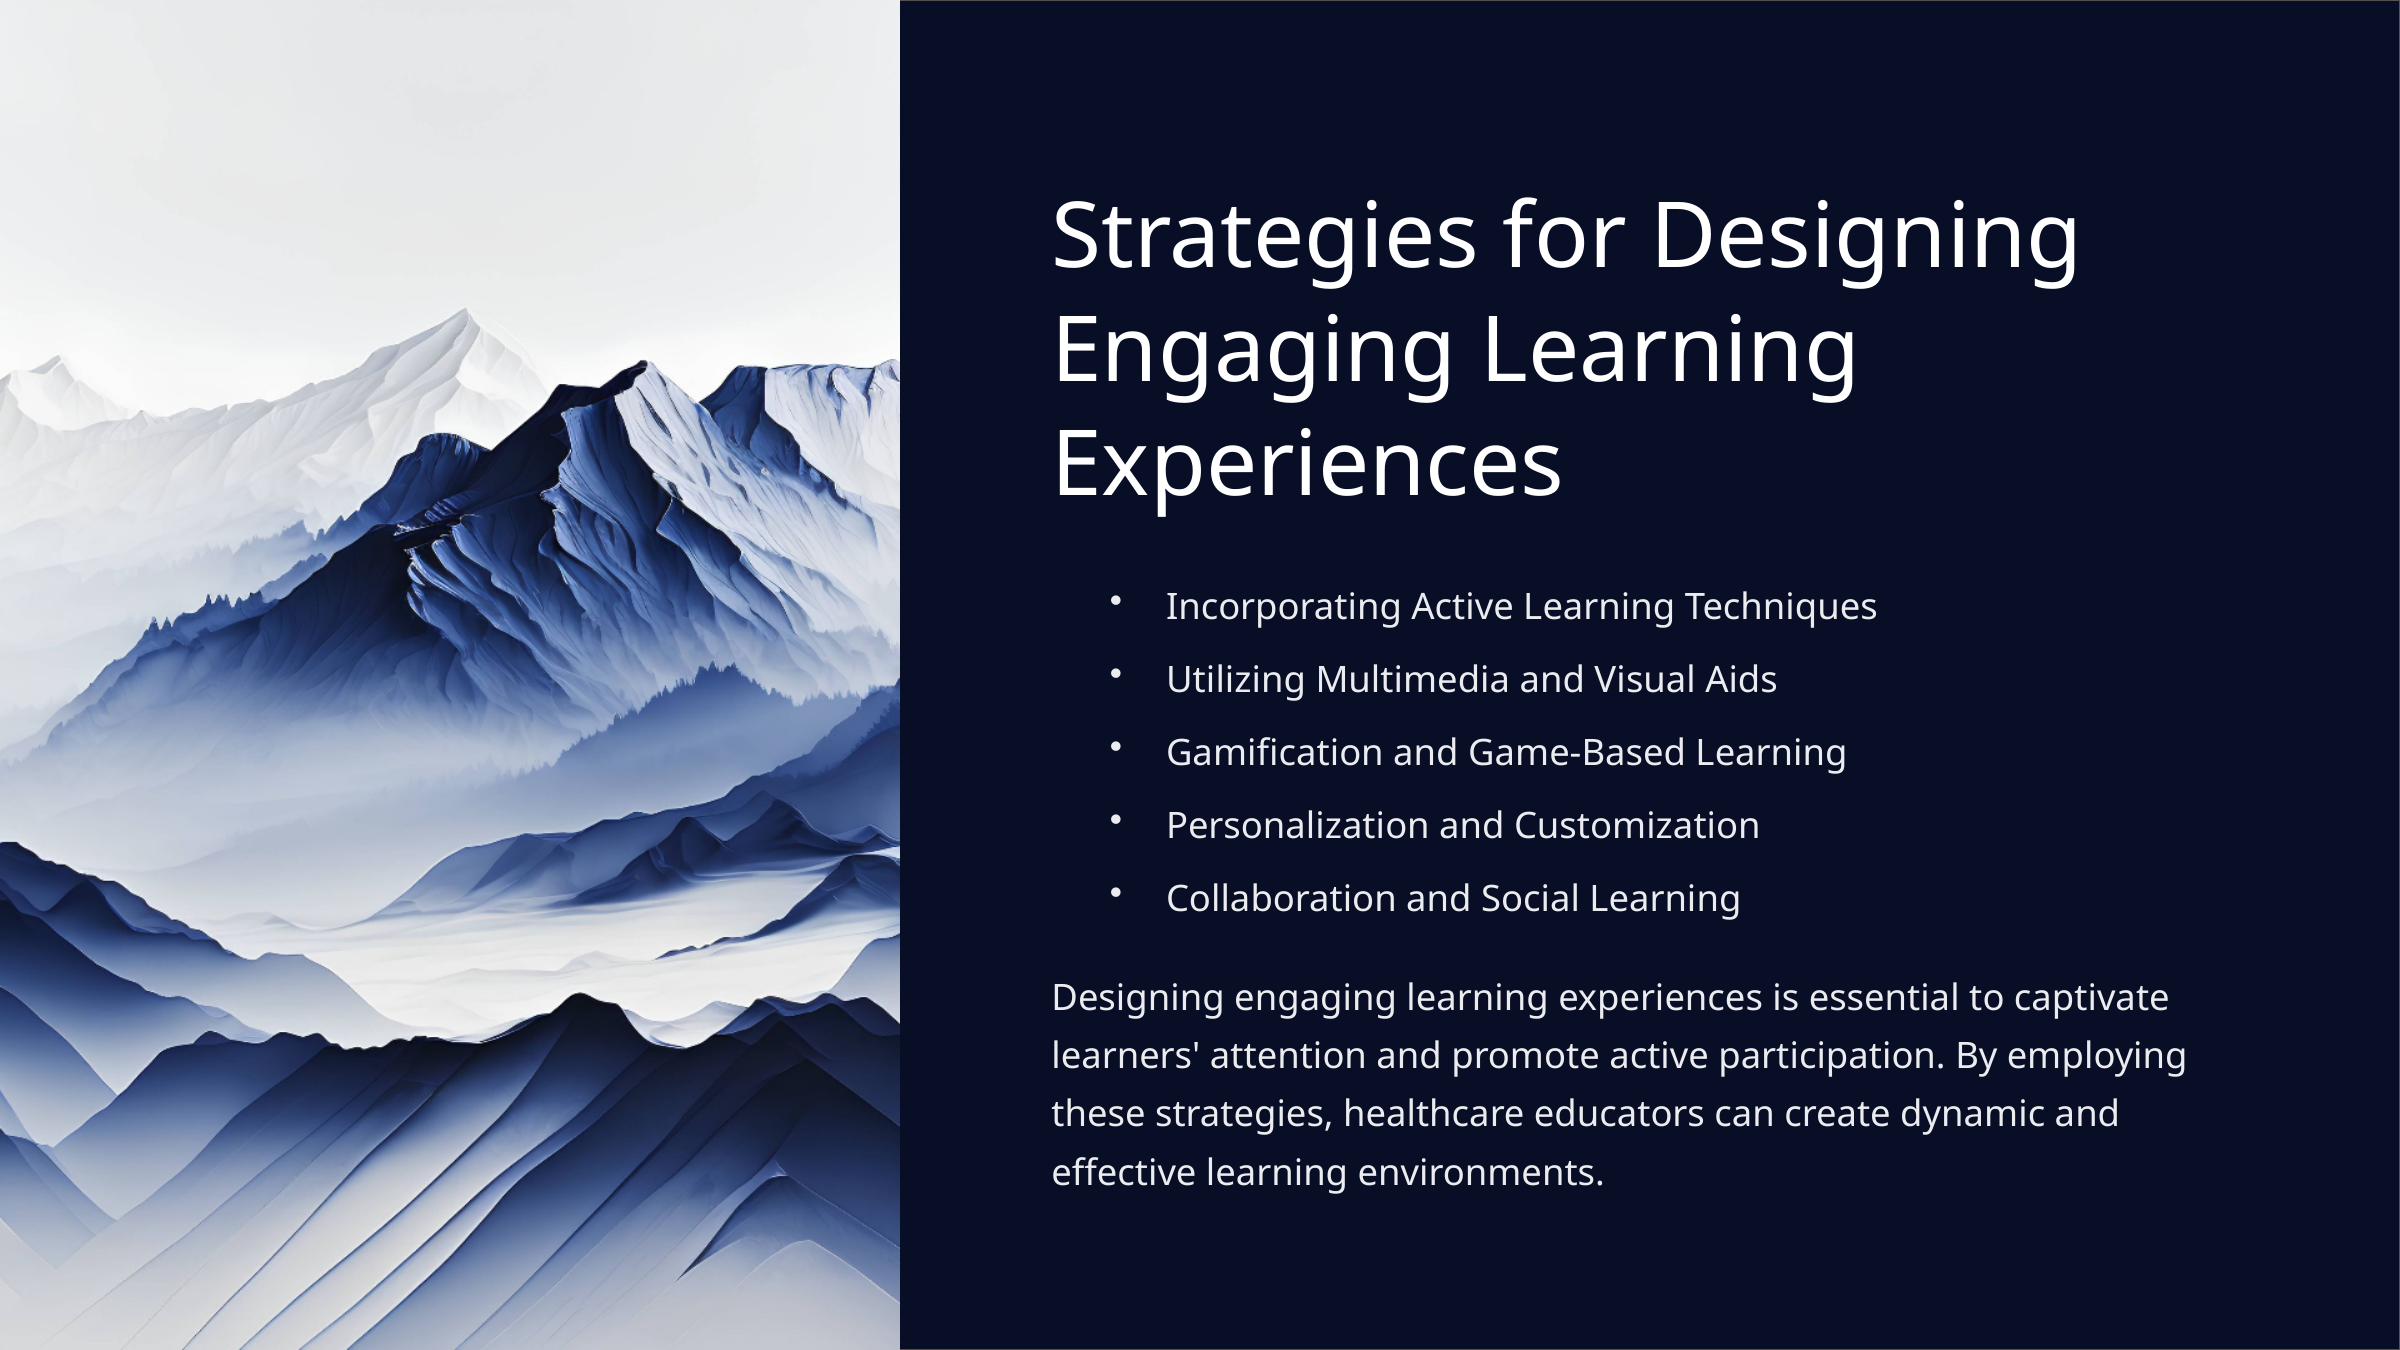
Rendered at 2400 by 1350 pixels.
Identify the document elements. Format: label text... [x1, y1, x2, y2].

text_box Personalization and Customization [1094, 779, 2264, 839]
text_box Strategies for Designing Engaging Learning Experiences [1036, 164, 2264, 507]
text_box Collaboration and Social Learning [1094, 852, 2264, 911]
picture [0, 0, 900, 1350]
text_box [900, 0, 2400, 1350]
text_box Incorporating Active Learning Techniques [1094, 561, 2264, 620]
text_box Gamification and Game-Based Learning [1094, 706, 2264, 766]
text_box Utilizing Multimedia and Visual Aids [1094, 634, 2264, 693]
text_box Designing engaging learning experiences is essential to captivate learners' attention and promote active participation. By employing these strategies, healthcare educators can create dynamic and effective learning environments. [1036, 951, 2264, 1186]
